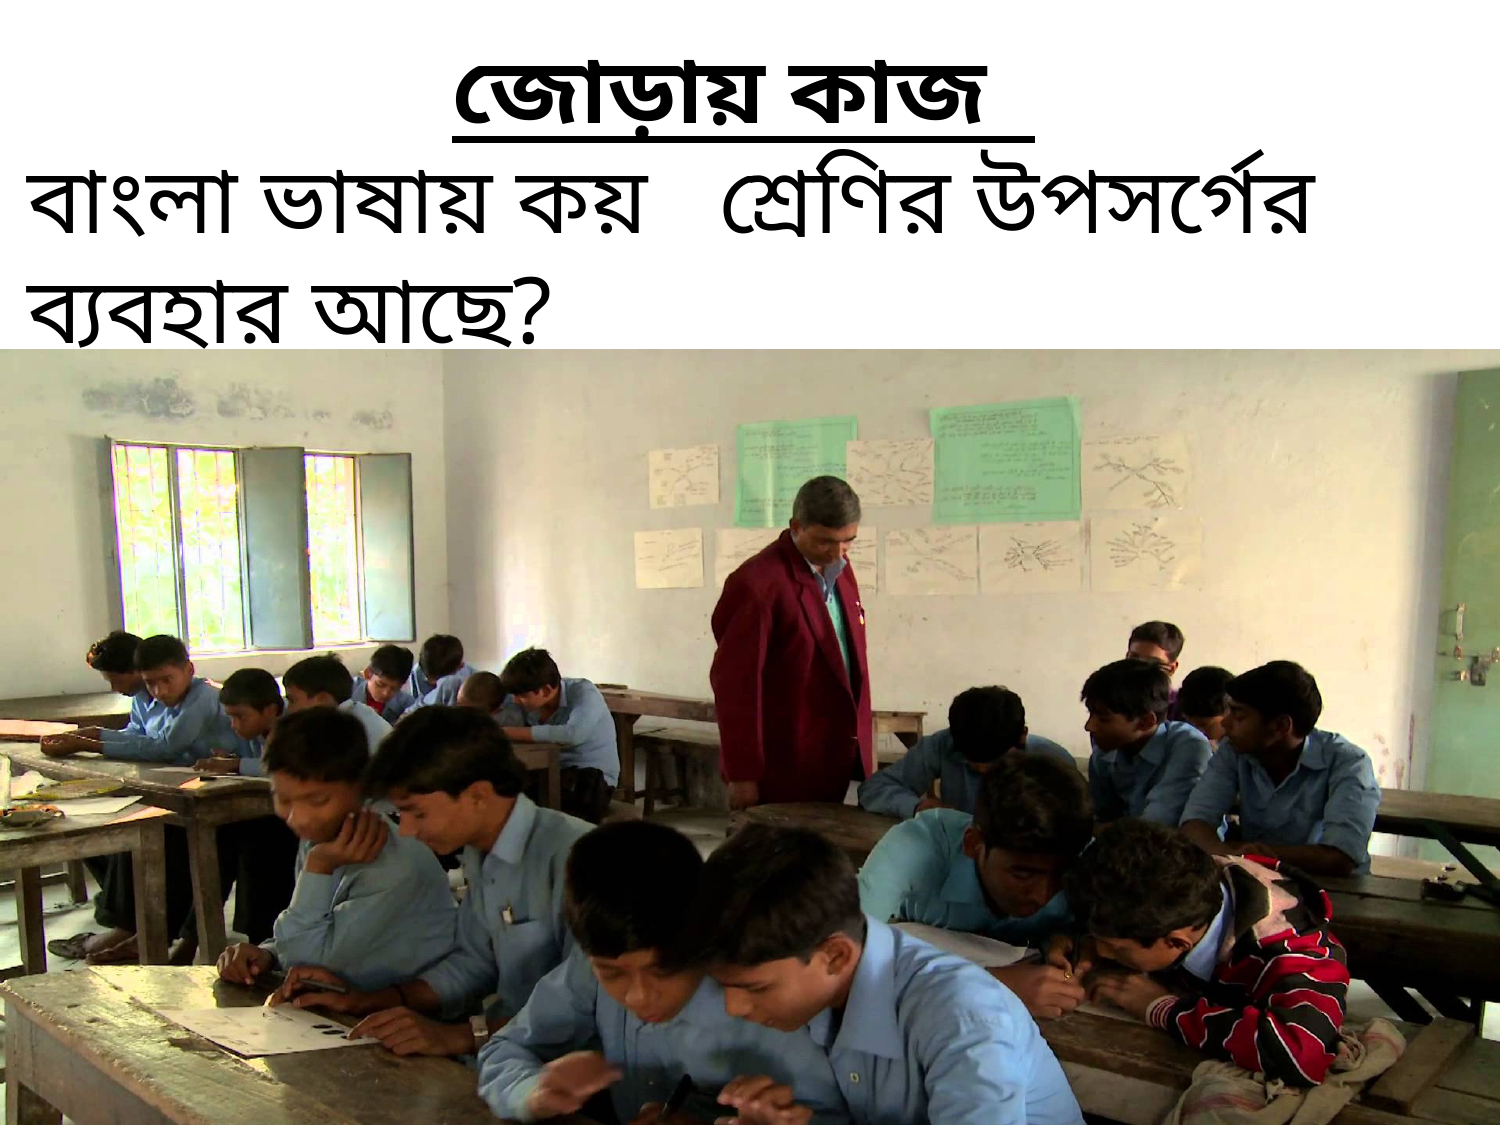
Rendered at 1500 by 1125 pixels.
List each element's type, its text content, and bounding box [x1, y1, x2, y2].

picture [0, 349, 1500, 1125]
text_box জোড়ায় কাজ বাংলা ভাষায় কয় শ্রেণির উপসর্গের ব্যবহার আছে? প্রত্যেক শ্রেণির পাঁচটি করে উদাহরণ দাও? [12, 24, 1475, 348]
